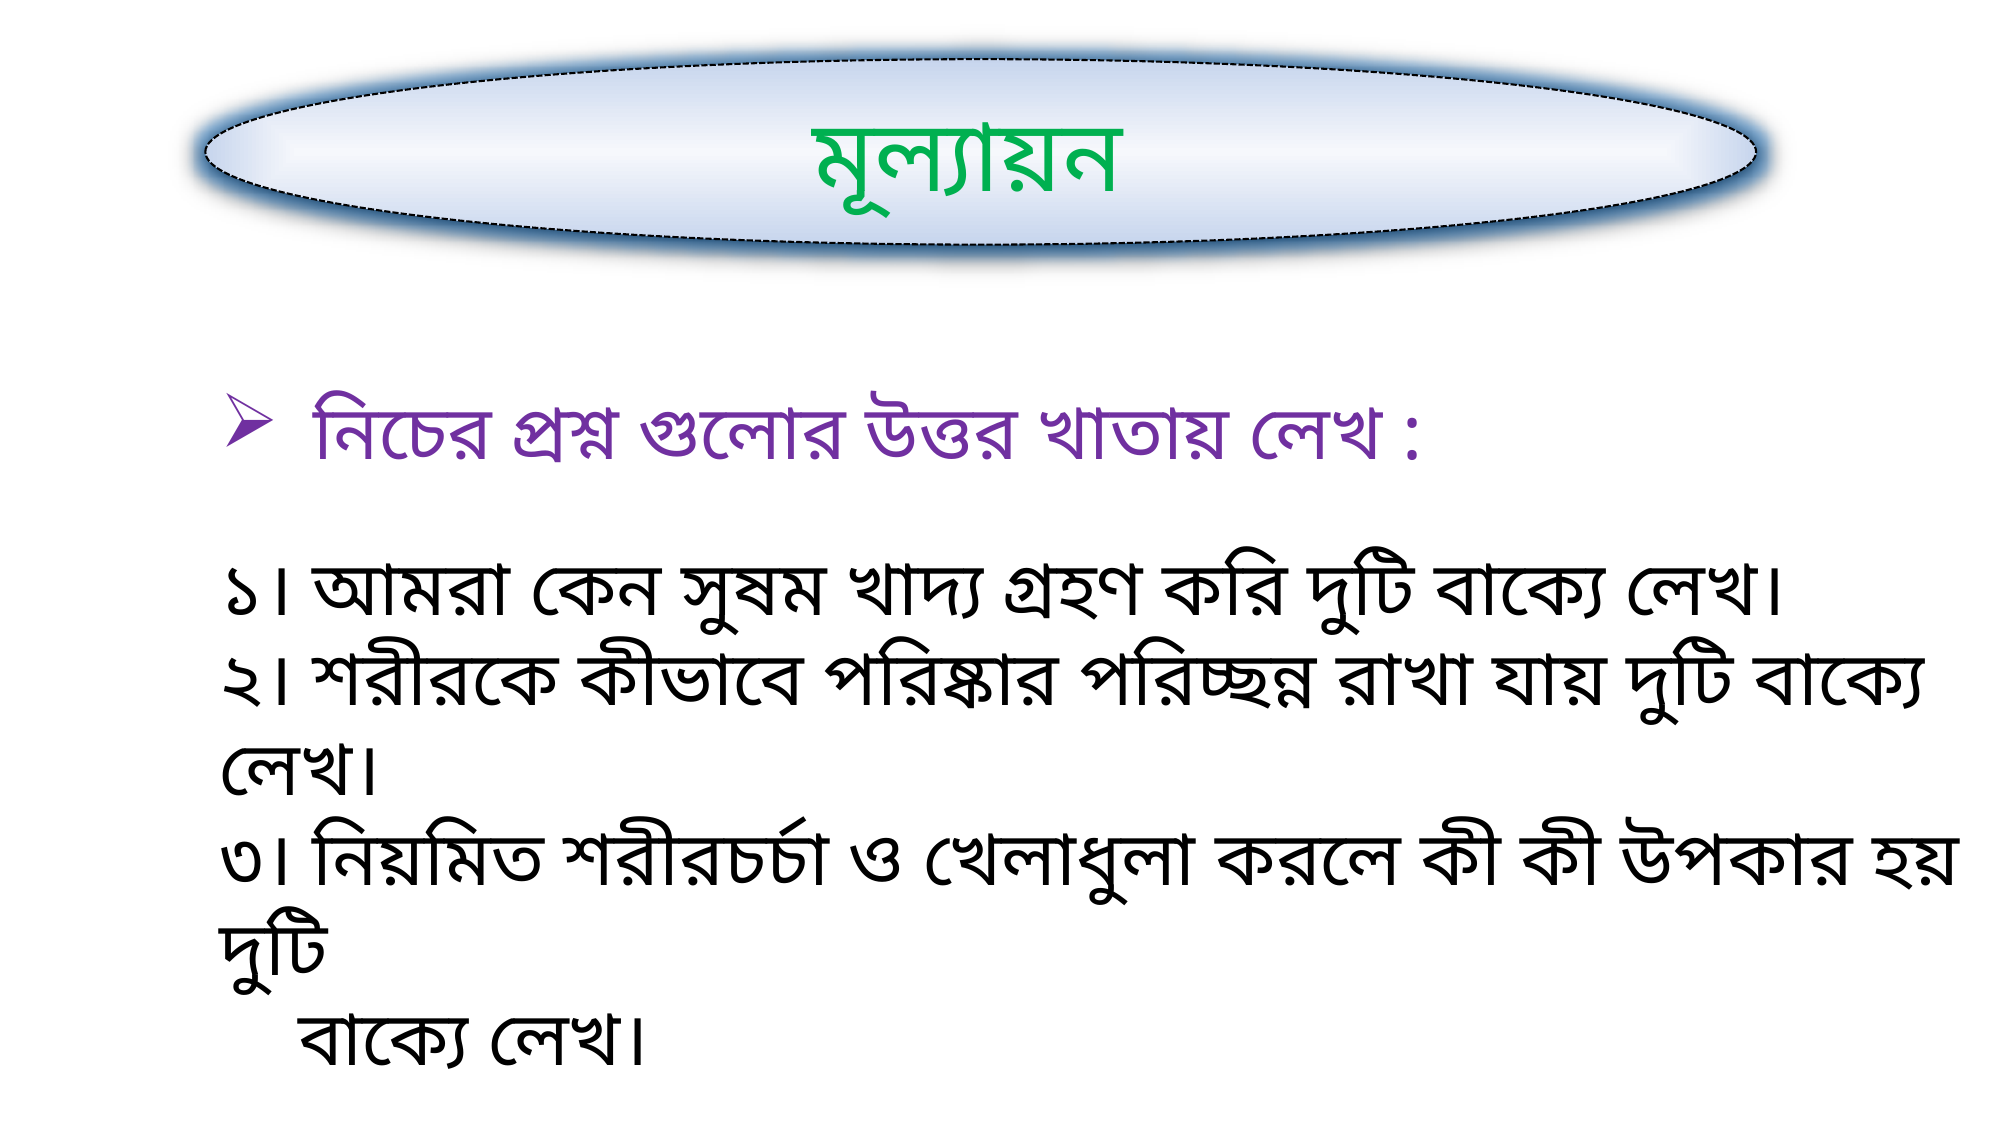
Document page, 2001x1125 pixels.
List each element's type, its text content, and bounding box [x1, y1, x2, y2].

text_box মূল্যায়ন [204, 58, 1758, 246]
text_box ১। আমরা কেন সুষম খাদ্য গ্রহণ করি দুটি বাক্যে লেখ। ২। শরীরকে কীভাবে পরিষ্কার পরিচ্ছন্ন রাখা যায় দুটি বাক্যে লেখ। ৩। নিয়মিত শরীরচর্চা ও খেলাধুলা করলে কী কী উপকার হয় দুটি বাক্যে লেখ। [205, 533, 2000, 1088]
text_box নিচের প্রশ্ন গুলোর উত্তর খাতায় লেখ : [205, 377, 1569, 482]
